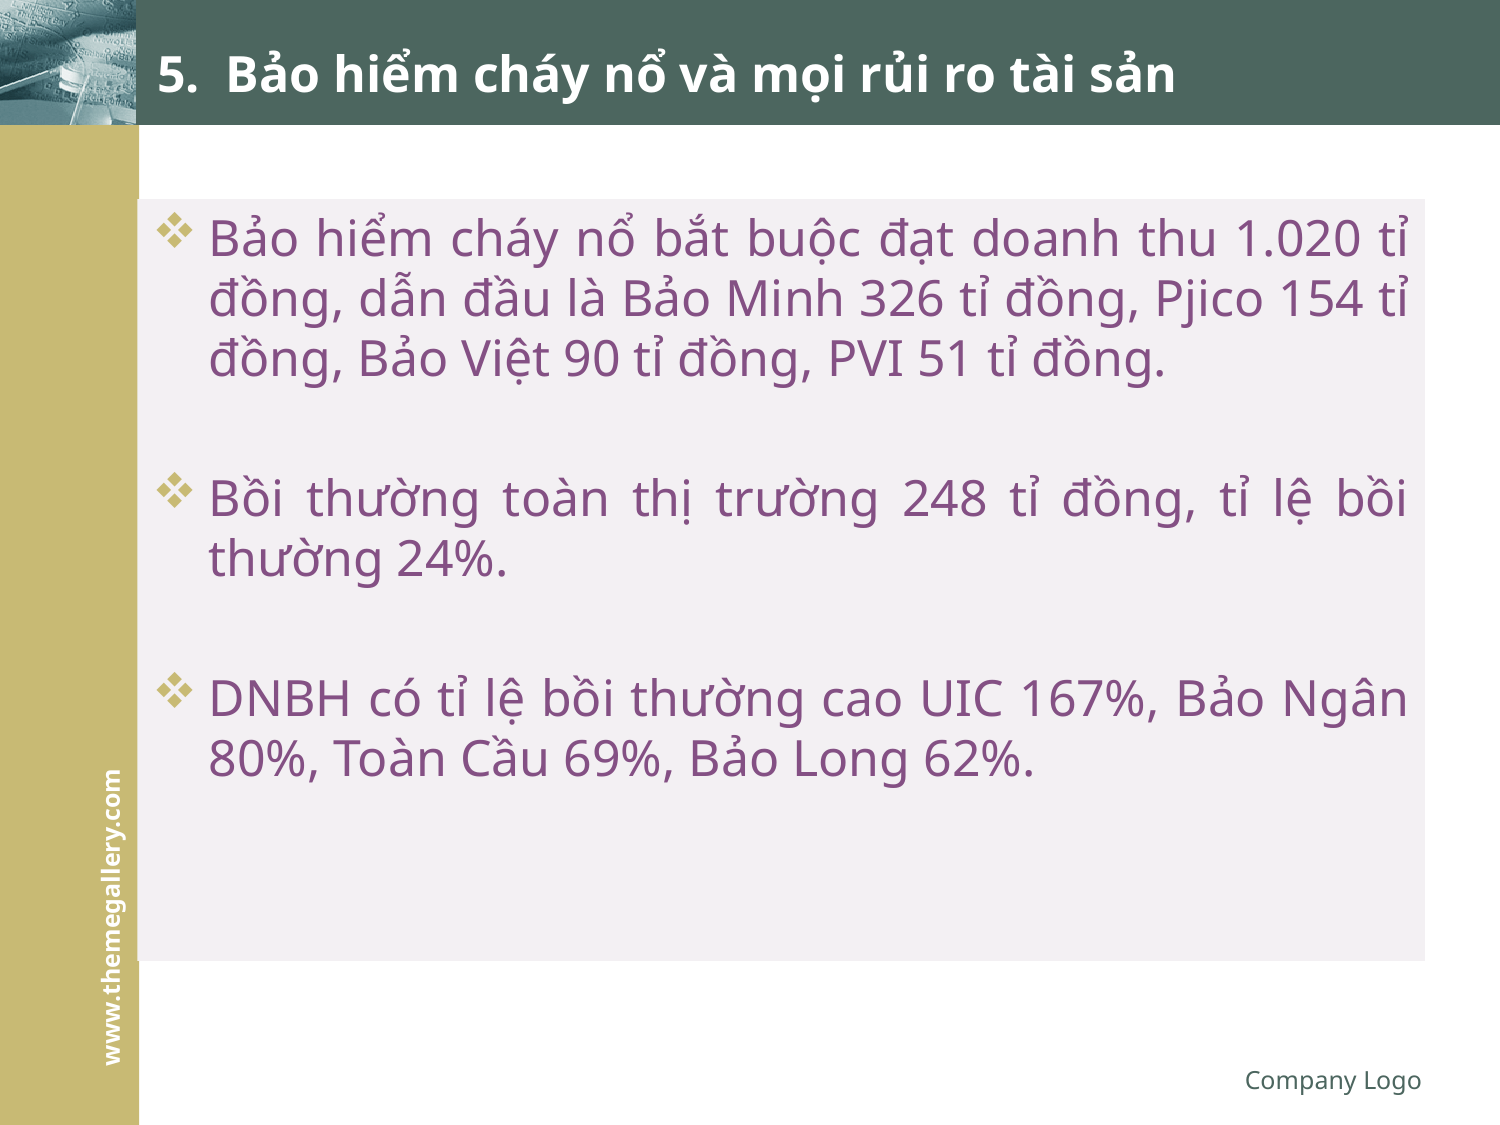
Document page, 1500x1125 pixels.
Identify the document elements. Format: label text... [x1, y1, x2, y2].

footer Company Logo [1024, 1056, 1438, 1110]
picture [0, 0, 136, 125]
list Bảo hiểm cháy nổ bắt buộc đạt doanh thu 1.020 tỉ đồng, dẫn đầu là Bảo Minh 326 tỉ đồng, Pjico 154 tỉ đồng, Bảo Việt 90 tỉ đồng, PVI 51 tỉ đồng. Bồi thường toàn thị trường 248 tỉ đồng, tỉ lệ bồi thường 24%. DNBH có tỉ lệ bồi thường cao UIC 167%, Bảo Ngân 80%, Toàn Cầu 69%, Bảo Long 62%. [137, 198, 1426, 962]
title 5. Bảo hiểm cháy nổ và mọi rủi ro tài sản [141, 23, 1355, 121]
